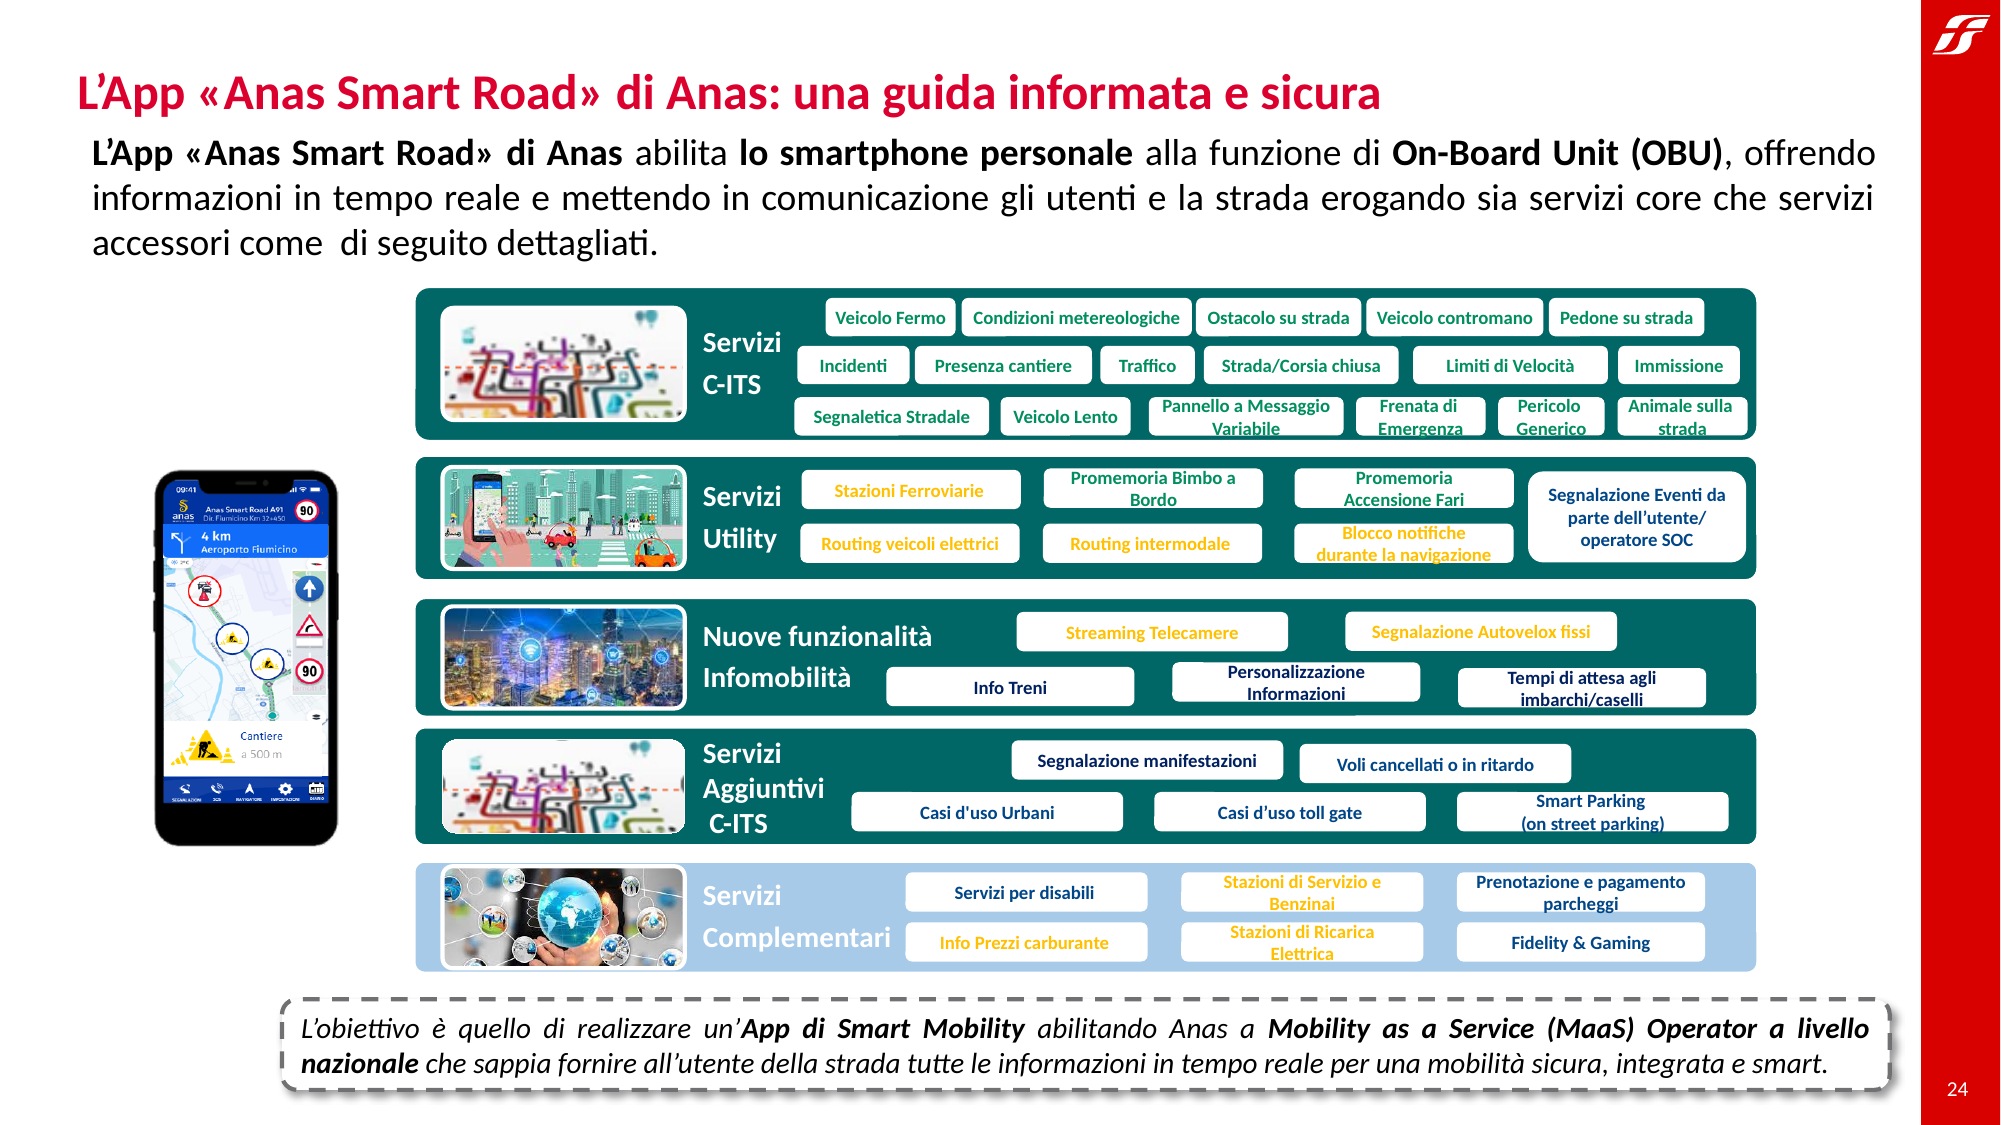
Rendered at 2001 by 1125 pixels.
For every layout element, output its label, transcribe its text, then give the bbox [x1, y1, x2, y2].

text_box Frenata di Emergenza [1353, 395, 1488, 438]
text_box Incidenti [795, 343, 912, 387]
text_box Servizi Aggiuntivi C-ITS [694, 726, 878, 847]
text_box Servizi Utility [694, 454, 792, 582]
text_box Blocco notifiche durante la navigazione [1292, 521, 1516, 565]
text_box Strada/Corsia chiusa [1201, 343, 1401, 387]
text_box Segnaletica Stradale [792, 395, 992, 438]
text_box Smart Parking (on street parking) [1454, 789, 1731, 834]
text_box Presenza cantiere [912, 343, 1095, 387]
text_box Personalizzazione Informazioni [1170, 660, 1423, 704]
text_box Pedone su strada [1546, 295, 1707, 339]
text_box [440, 604, 687, 711]
text_box Stazioni di Servizio e Benzinai [1179, 870, 1426, 914]
text_box Promemoria Accensione Fari [1292, 466, 1517, 510]
picture [150, 465, 347, 847]
text_box Routing veicoli elettrici [798, 521, 1022, 565]
text_box [411, 724, 1761, 849]
text_box Condizioni metereologiche [959, 295, 1194, 339]
text_box [411, 858, 1761, 976]
text_box Servizi Complementari [694, 860, 907, 974]
text_box Animale sulla strada [1615, 395, 1750, 438]
text_box Fidelity & Gaming [1454, 920, 1708, 964]
text_box [411, 594, 1761, 720]
text_box Veicolo Fermo [823, 295, 958, 339]
text_box L’App «Anas Smart Road» di Anas: una guida informata e sicura [77, 66, 1924, 121]
text_box Casi d'uso Urbani [849, 789, 1126, 834]
text_box Pericolo Generico [1496, 395, 1607, 438]
text_box L’obiettivo è quello di realizzare un’App di Smart Mobility abilitando Anas a Mobility as a Service (MaaS) Operator a livello nazionale che sappia fornire all’utente della strada tutte le informazioni in tempo reale per una mobilità sicura, integrata e smart. [279, 997, 1892, 1092]
text_box Servizi C-ITS [694, 286, 792, 442]
text_box [411, 452, 1761, 584]
text_box Immissione [1616, 343, 1743, 387]
text_box [440, 464, 687, 572]
text_box Voli cancellati o in ritardo [1297, 741, 1574, 786]
text_box Segnalazione Autovelox fissi [1343, 609, 1620, 654]
text_box Pannello a Messaggio Variabile [1146, 395, 1346, 438]
text_box Nuove funzionalità Infomobilità [694, 597, 966, 718]
text_box Stazioni Ferroviarie [799, 467, 1023, 512]
text_box Traffico [1098, 343, 1197, 387]
text_box Promemoria Bimbo a Bordo [1041, 466, 1266, 510]
text_box Streaming Telecamere [1014, 609, 1291, 654]
text_box Limiti di Velocità [1410, 343, 1611, 387]
text_box [440, 305, 687, 423]
text_box Casi d’uso toll gate [1152, 789, 1429, 834]
text_box Servizi per disabili [903, 870, 1150, 914]
picture [442, 739, 685, 834]
text_box Segnalazione manifestazioni [1009, 738, 1286, 782]
text_box [411, 283, 1761, 445]
text_box Prenotazione e pagamento parcheggi [1454, 870, 1708, 914]
text_box Routing intermodale [1040, 521, 1265, 565]
text_box Segnalazione Eventi da parte dell’utente/ operatore SOC [1525, 469, 1749, 565]
text_box Veicolo contromano [1364, 295, 1546, 339]
text_box Ostacolo su strada [1193, 295, 1364, 339]
text_box Veicolo Lento [998, 395, 1133, 438]
text_box Info Prezzi carburante [903, 920, 1150, 964]
text_box [440, 864, 687, 971]
text_box Stazioni di Ricarica Elettrica [1179, 920, 1426, 964]
text_box L’App «Anas Smart Road» di Anas abilita lo smartphone personale alla funzione di On-Board Unit (OBU), offrendo informazioni in tempo reale e mettendo in comunicazione gli utenti e la strada erogando sia servizi core che servizi accessori come di seguito dettagliati. [77, 120, 1892, 271]
text_box Tempi di attesa agli imbarchi/caselli [1455, 666, 1709, 710]
text_box Info Treni [884, 664, 1137, 709]
